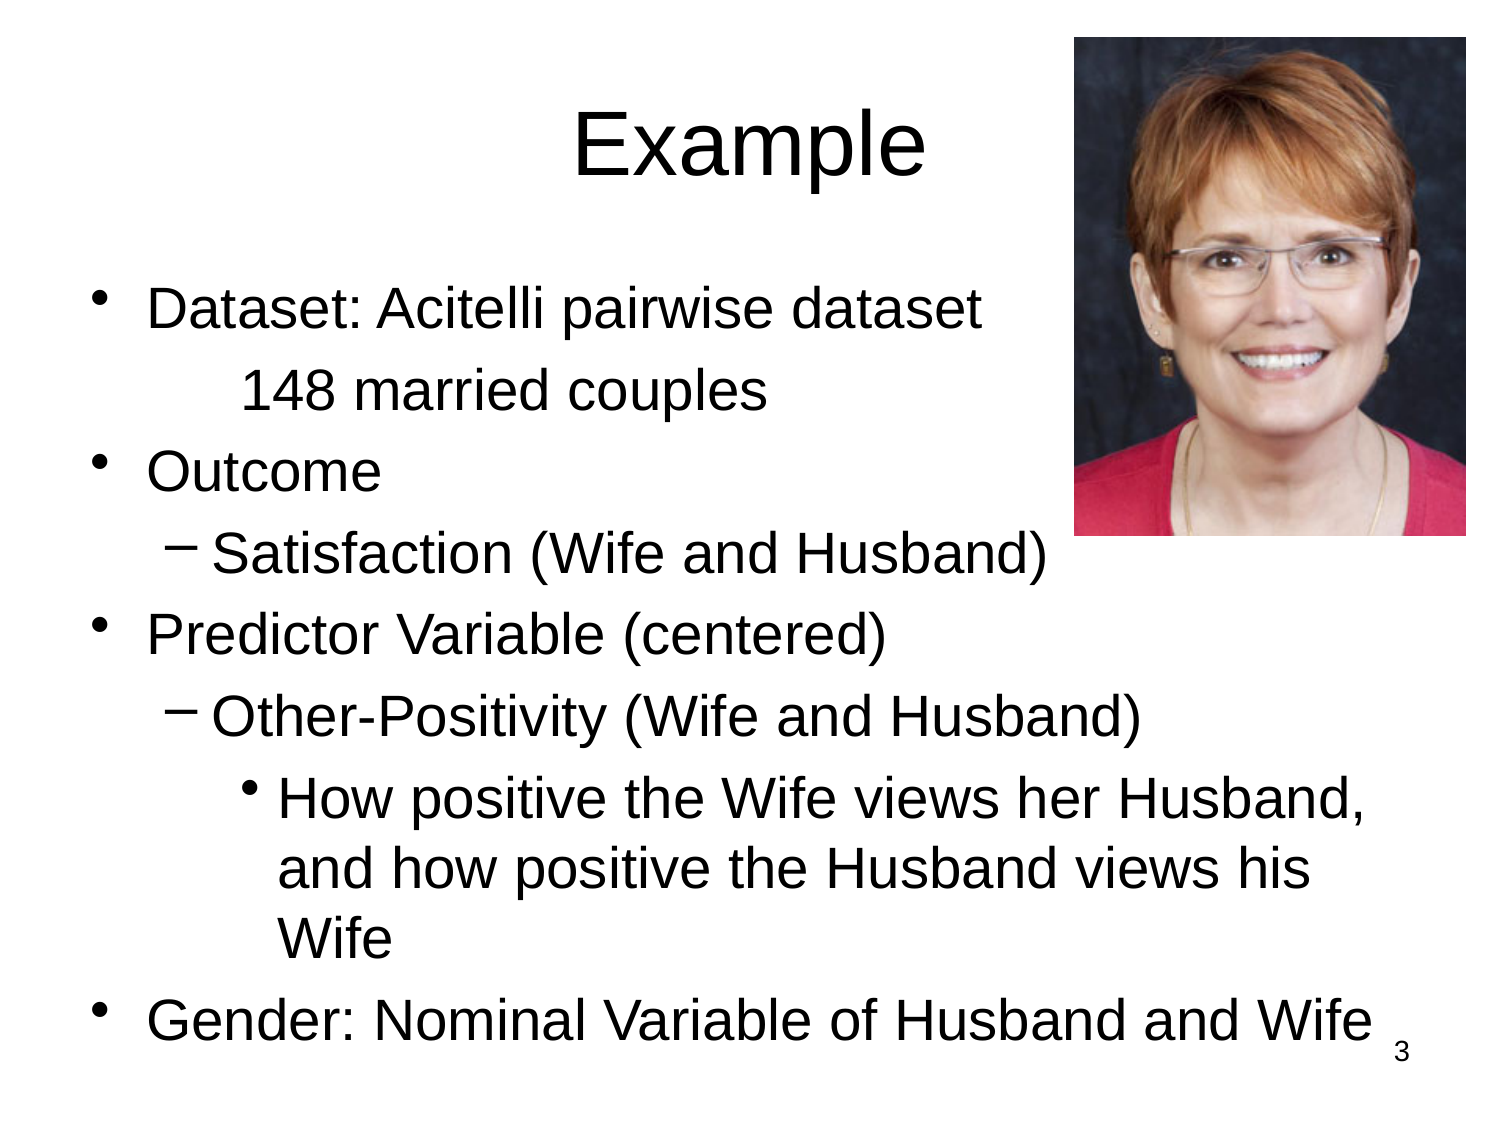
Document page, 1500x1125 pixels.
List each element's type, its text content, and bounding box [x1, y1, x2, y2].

picture [1074, 37, 1466, 537]
slide_number 3 [1074, 1024, 1426, 1103]
title Example [75, 45, 1069, 233]
list Dataset: Acitelli pairwise dataset 148 married couples Outcome Satisfaction (Wife and Husband) Predictor Variable (centered) Other-Positivity (Wife and Husband) How positive the Wife views her Husband, and how positive the Husband views his Wife Gender: Nominal Variable of Husband and Wife [75, 262, 1425, 1005]
